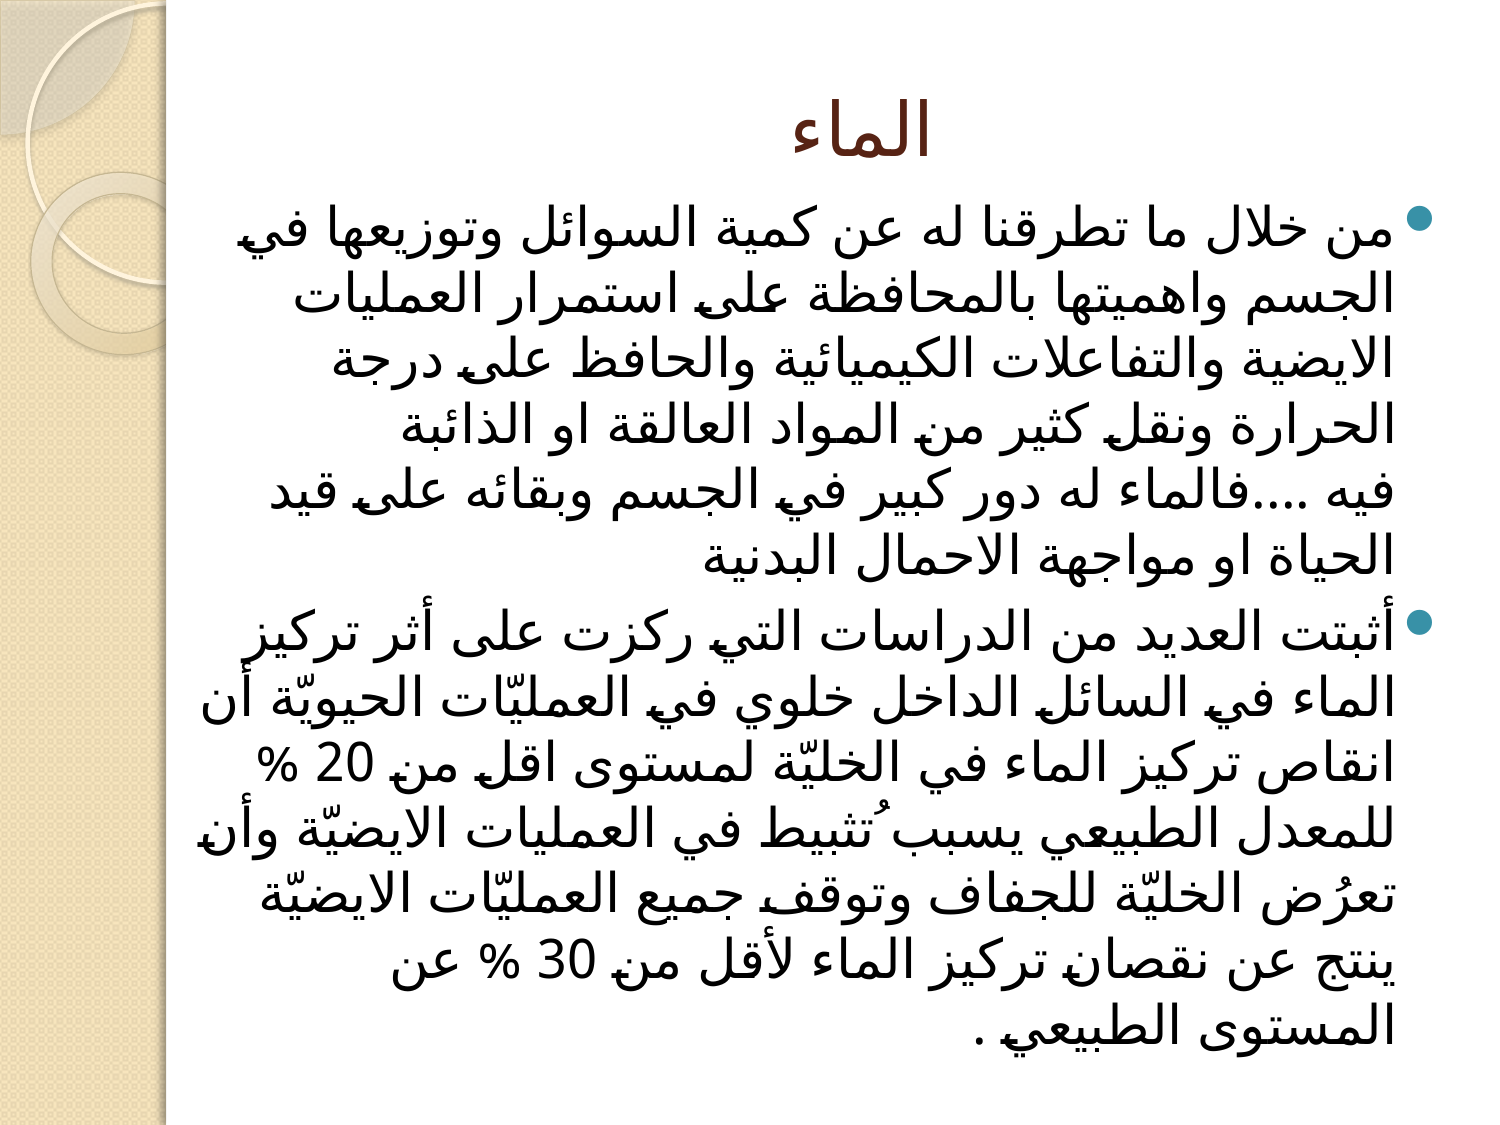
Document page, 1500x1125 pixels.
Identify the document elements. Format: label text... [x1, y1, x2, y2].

title الماء [235, 45, 1466, 184]
list من خلال ما تطرقنا له عن كمية السوائل وتوزيعها في الجسم واهميتها بالمحافظة على استمرار العمليات الايضية والتفاعلات الكيميائية والحافظ على درجة الحرارة ونقل كثير من المواد العالقة او الذائبة فيه ....فالماء له دور كبير في الجسم وبقائه على قيد الحياة او مواجهة الاحمال البدنية أثبتت العديد من الدراسات التي ركزت على أثر تركيز الماء في السائل الداخل خلوي في العمليّات الحيويّة أن انقاص تركيز الماء في الخليّة لمستوى اقل من 20 % للمعدل الطبيعي يسبب ُتثبيط في العمليات الايضيّة وأن تعرُض الخليّة للجفاف وتوقف جميع العمليّات الايضيّة ينتج عن نقصان تركيز الماء لأقل من 30 % عن المستوى الطبيعي . [183, 184, 1466, 1071]
